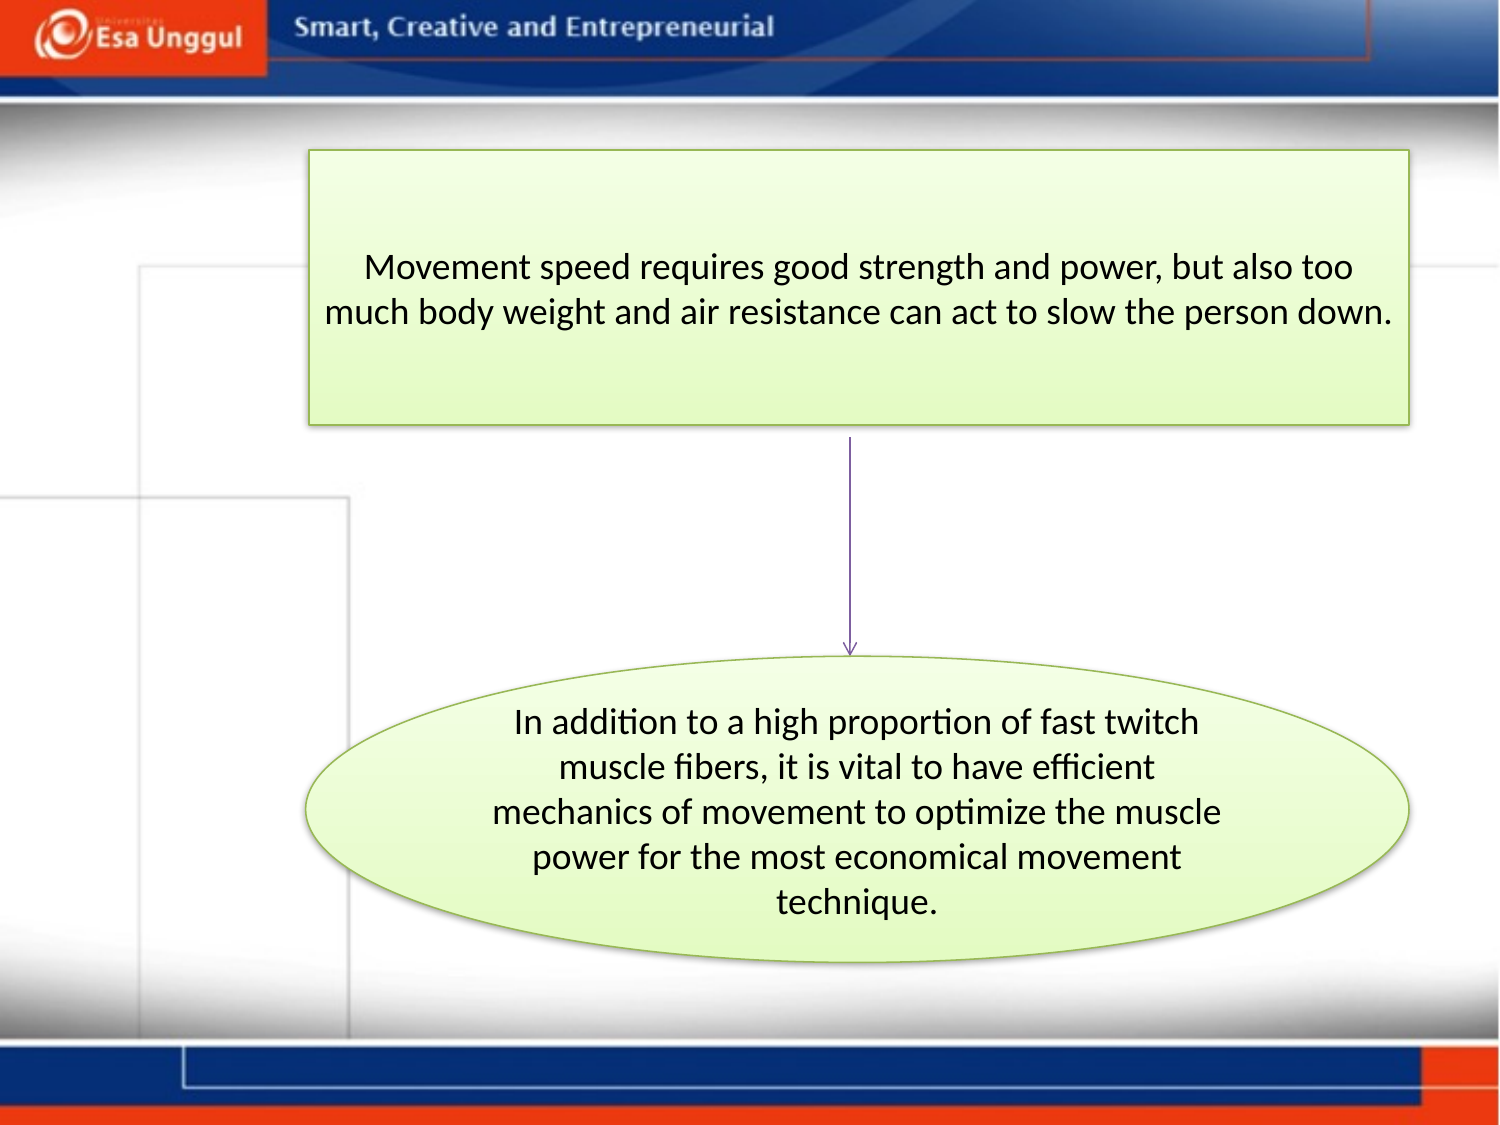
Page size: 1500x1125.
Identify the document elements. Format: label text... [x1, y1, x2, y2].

text_box Movement speed requires good strength and power, but also too much body weight and air resistance can act to slow the person down. [308, 149, 1410, 426]
picture [0, 0, 1500, 1125]
text_box In addition to a high proportion of fast twitch muscle fibers, it is vital to have efficient mechanics of movement to optimize the muscle power for the most economical movement technique. [304, 655, 1410, 964]
